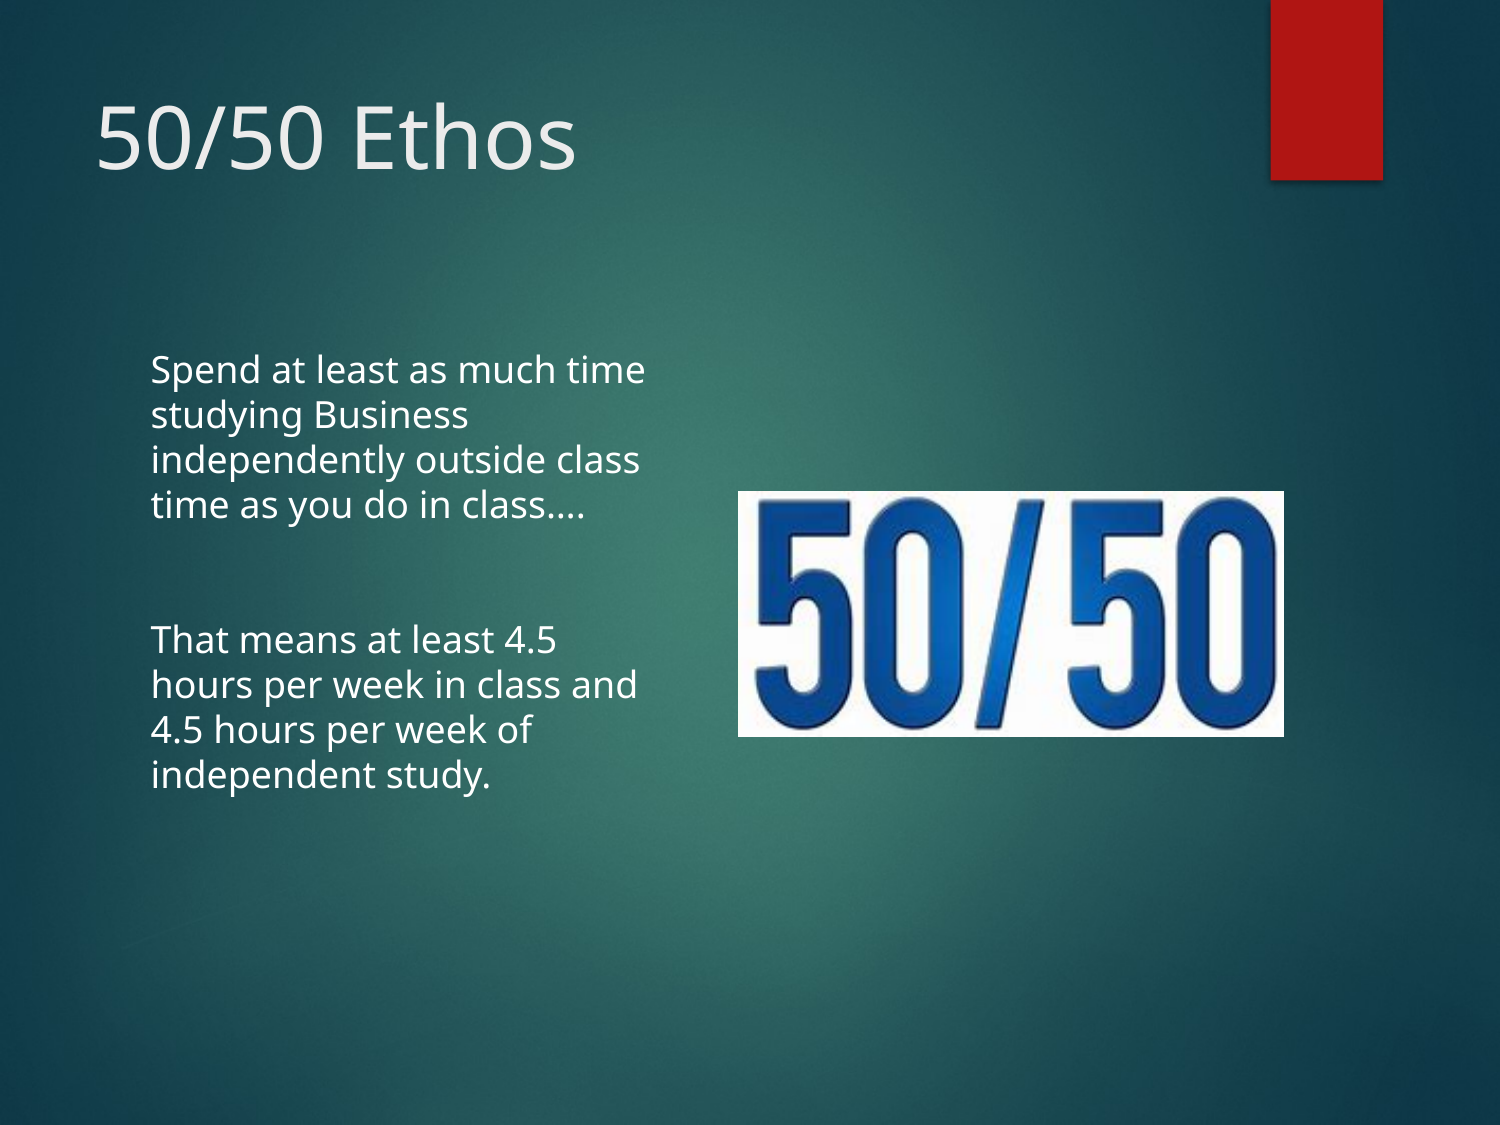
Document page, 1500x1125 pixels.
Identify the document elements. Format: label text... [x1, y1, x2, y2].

picture [0, 0, 1500, 1125]
list Spend at least as much time studying Business independently outside class time as you do in class…. That means at least 4.5 hours per week in class and 4.5 hours per week of independent study. [135, 338, 677, 1027]
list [737, 491, 1285, 738]
title 50/50 Ethos [79, 74, 1237, 304]
